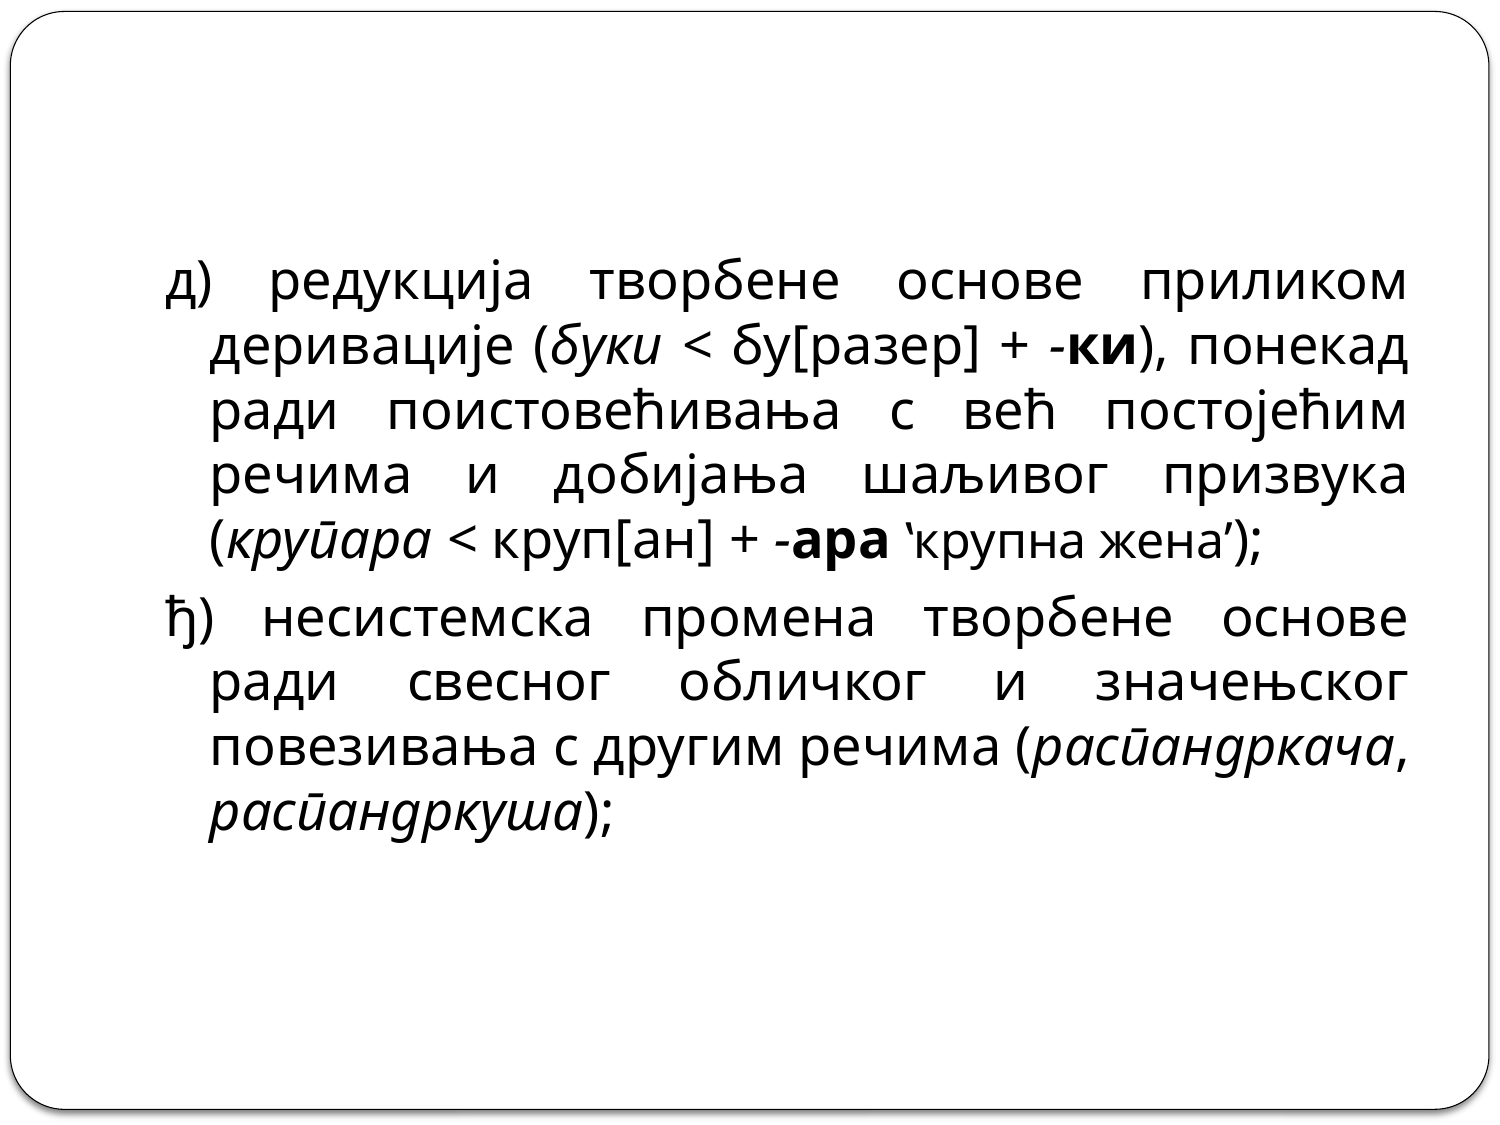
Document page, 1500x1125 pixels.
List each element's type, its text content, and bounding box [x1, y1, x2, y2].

list д) редукција творбене основе приликом деривације (буки < бу[разер] + -ки), понекад ради поистовећивања с већ постојећим речима и добијања шаљивог призвука (крупара < круп[ан] + -ара ‛крупна женаʼ); ђ) несистемска промена творбене основе ради свесног обличког и значењског повезивања с другим речима (распандркача, распандркуша); [149, 237, 1426, 988]
